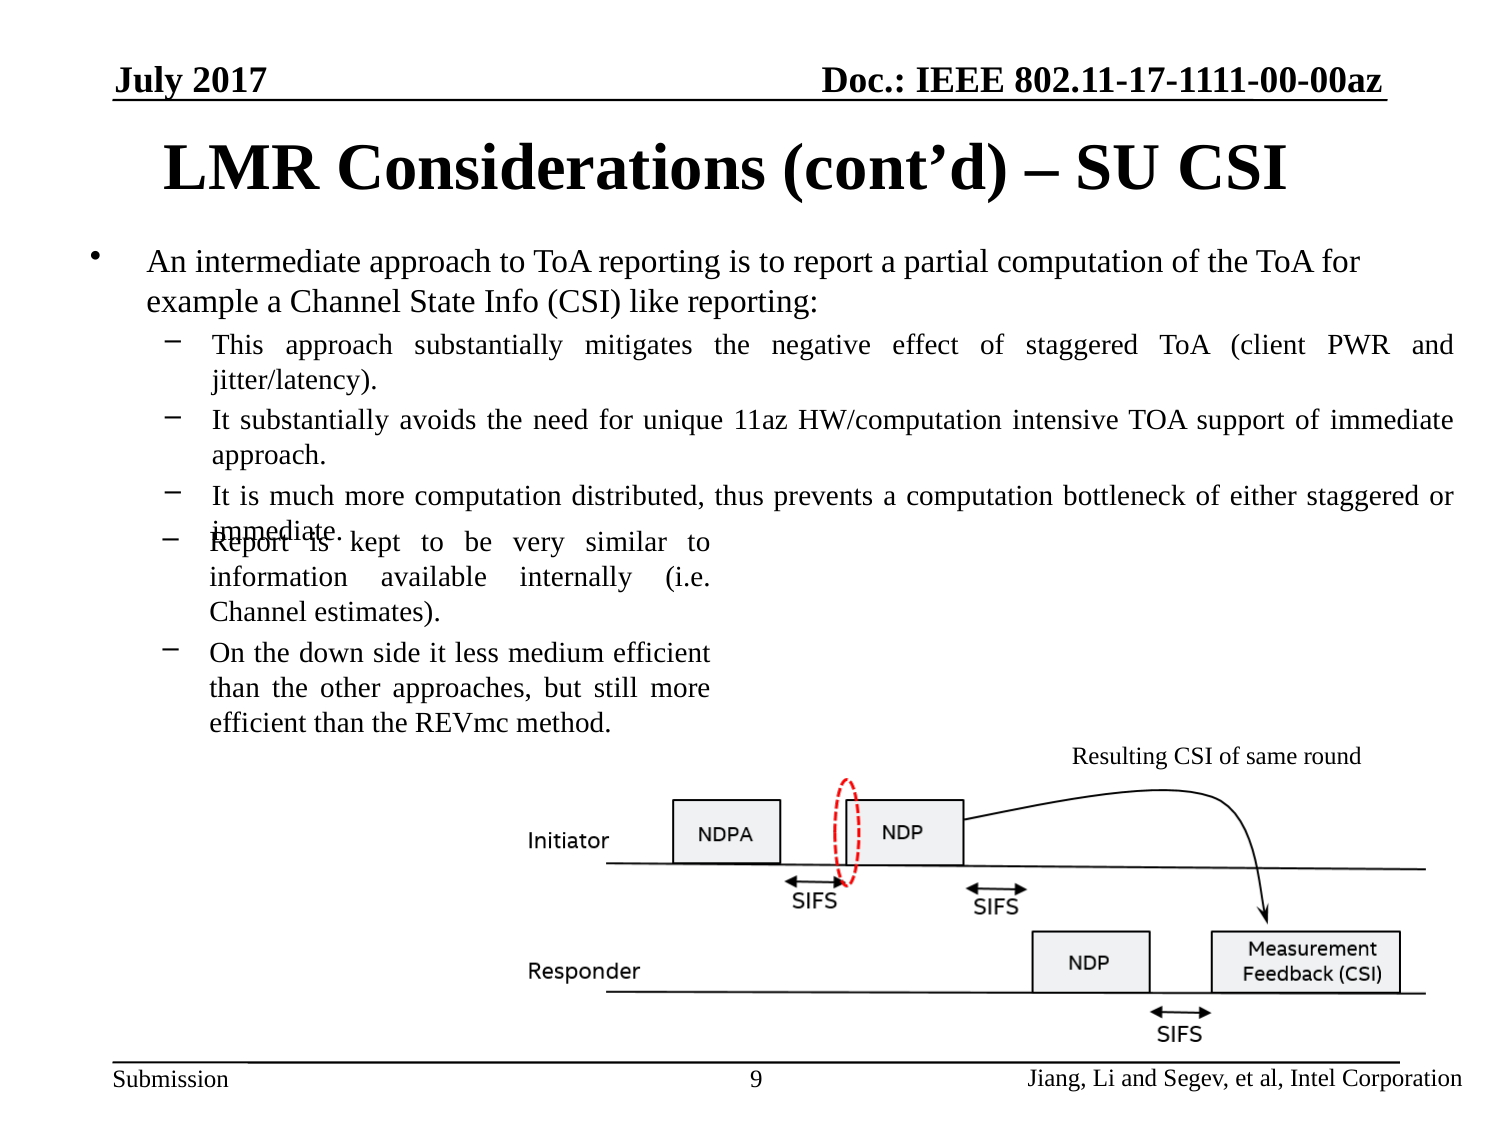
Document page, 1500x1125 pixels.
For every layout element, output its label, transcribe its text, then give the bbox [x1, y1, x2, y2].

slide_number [114, 54, 270, 101]
list An intermediate approach to ToA reporting is to report a partial computation of the ToA for example a Channel State Info (CSI) like reporting: This approach substantially mitigates the negative effect of staggered ToA (client PWR and jitter/latency). It substantially avoids the need for unique 11az HW/computation intensive TOA support of immediate approach. It is much more computation distributed, thus prevents a computation bottleneck of either staggered or immediate. [74, 231, 1471, 560]
title LMR Considerations (cont’d) – SU CSI [0, 67, 1471, 258]
text_box Resulting CSI of same round [1057, 732, 1400, 776]
text_box Report is kept to be very similar to information available internally (i.e. Channel estimates). On the down side it less medium efficient than the other approaches, but still more efficient than the REVmc method. [72, 515, 727, 843]
picture [513, 777, 1428, 1063]
slide_number 9 [741, 1071, 772, 1093]
